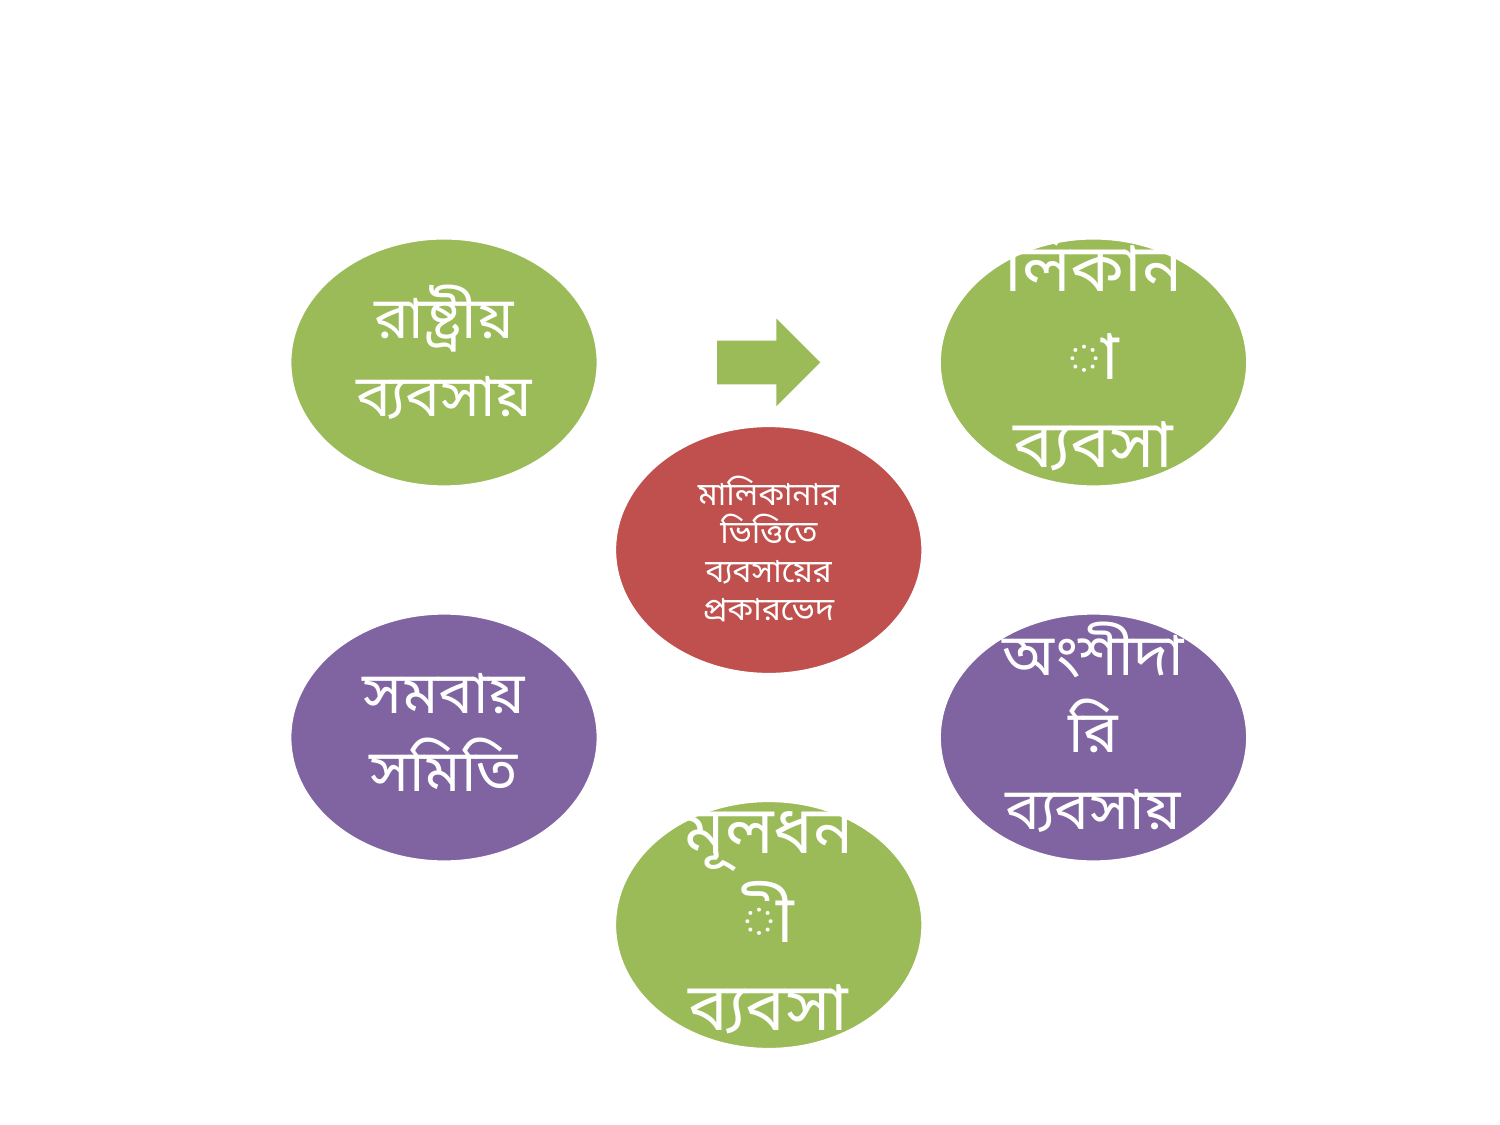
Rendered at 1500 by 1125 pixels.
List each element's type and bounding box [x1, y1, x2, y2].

text_box [149, 49, 1388, 1051]
